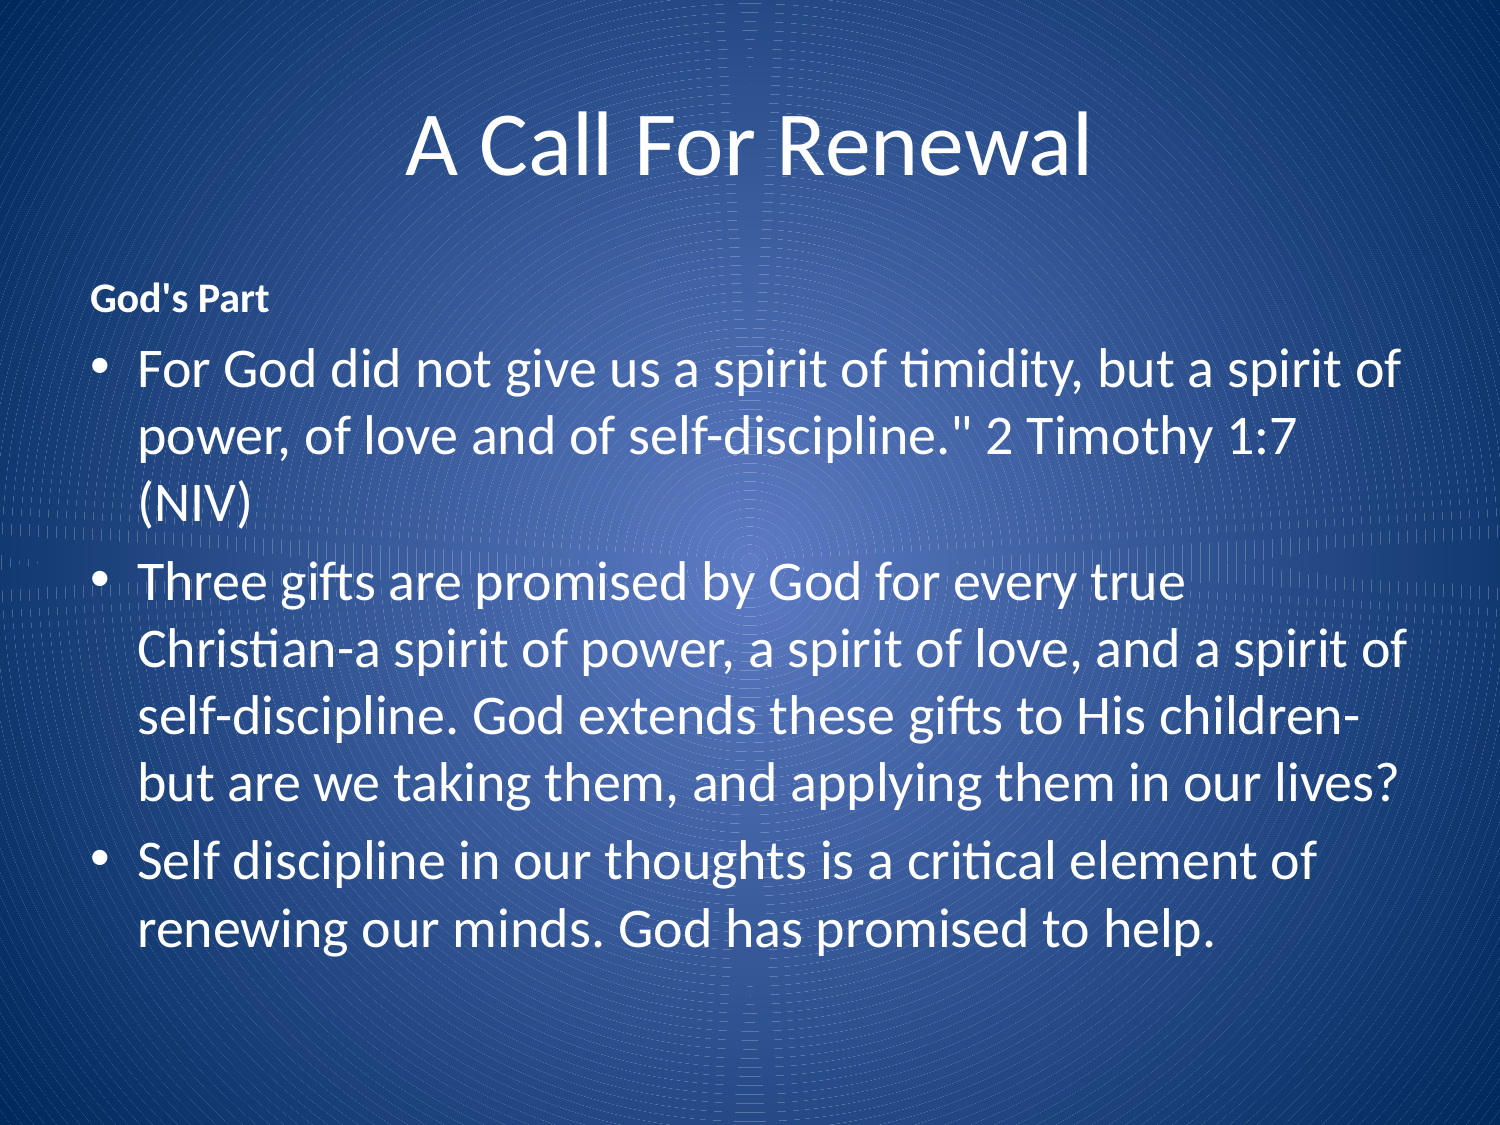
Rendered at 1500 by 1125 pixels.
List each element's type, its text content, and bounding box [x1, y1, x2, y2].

title A Call For Renewal [75, 45, 1425, 233]
list God's Part For God did not give us a spirit of timidity, but a spirit of power, of love and of self-discipline." 2 Timothy 1:7 (NIV) Three gifts are promised by God for every true Christian-a spirit of power, a spirit of love, and a spirit of self-discipline. God extends these gifts to His children-but are we taking them, and applying them in our lives? Self discipline in our thoughts is a critical element of renewing our minds. God has promised to help. [75, 262, 1425, 1075]
